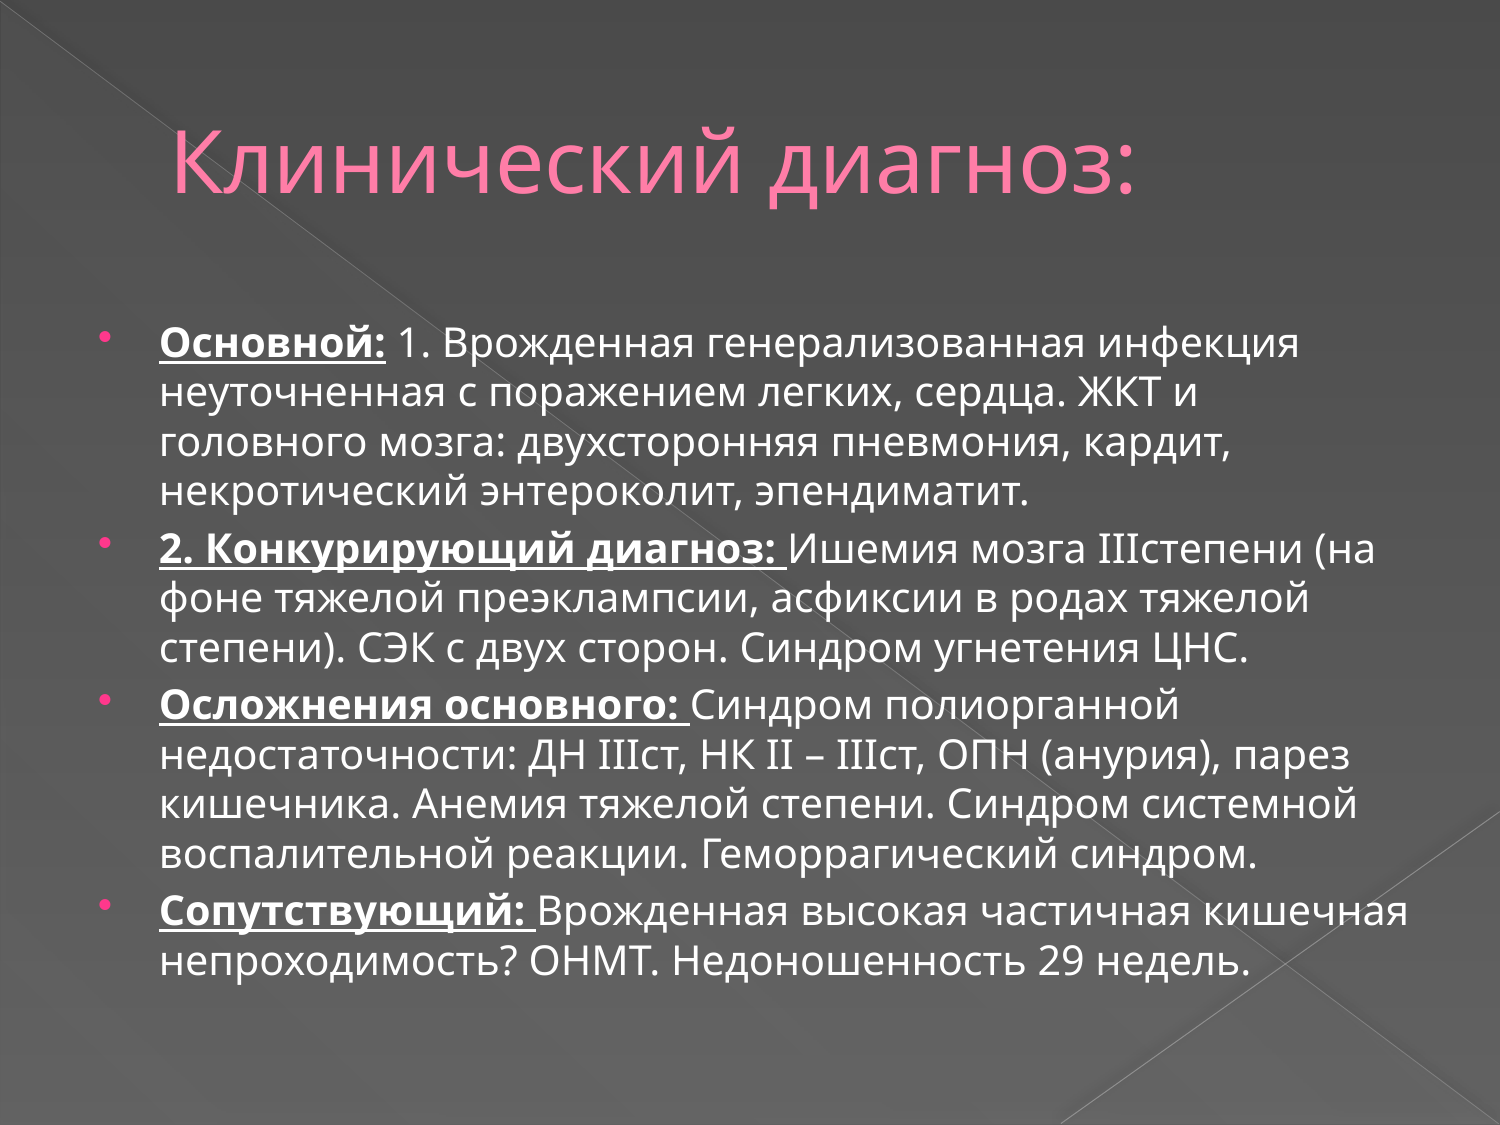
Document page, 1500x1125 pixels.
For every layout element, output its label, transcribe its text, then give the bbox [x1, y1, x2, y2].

list Основной: 1. Врожденная генерализованная инфекция неуточненная с поражением легких, сердца. ЖКТ и головного мозга: двухсторонняя пневмония, кардит, некротический энтероколит, эпендиматит. 2. Конкурирующий диагноз: Ишемия мозга IIIстепени (на фоне тяжелой преэклампсии, асфиксии в родах тяжелой степени). СЭК с двух сторон. Синдром угнетения ЦНС. Осложнения основного: Синдром полиорганной недостаточности: ДН IIIст, НК II – IIIст, ОПН (анурия), парез кишечника. Анемия тяжелой степени. Синдром системной воспалительной реакции. Геморрагический синдром. Сопутствующий: Врожденная высокая частичная кишечная непроходимость? ОНМТ. Недоношенность 29 недель. [75, 308, 1425, 1059]
title Клинический диагноз: [75, 43, 1425, 274]
